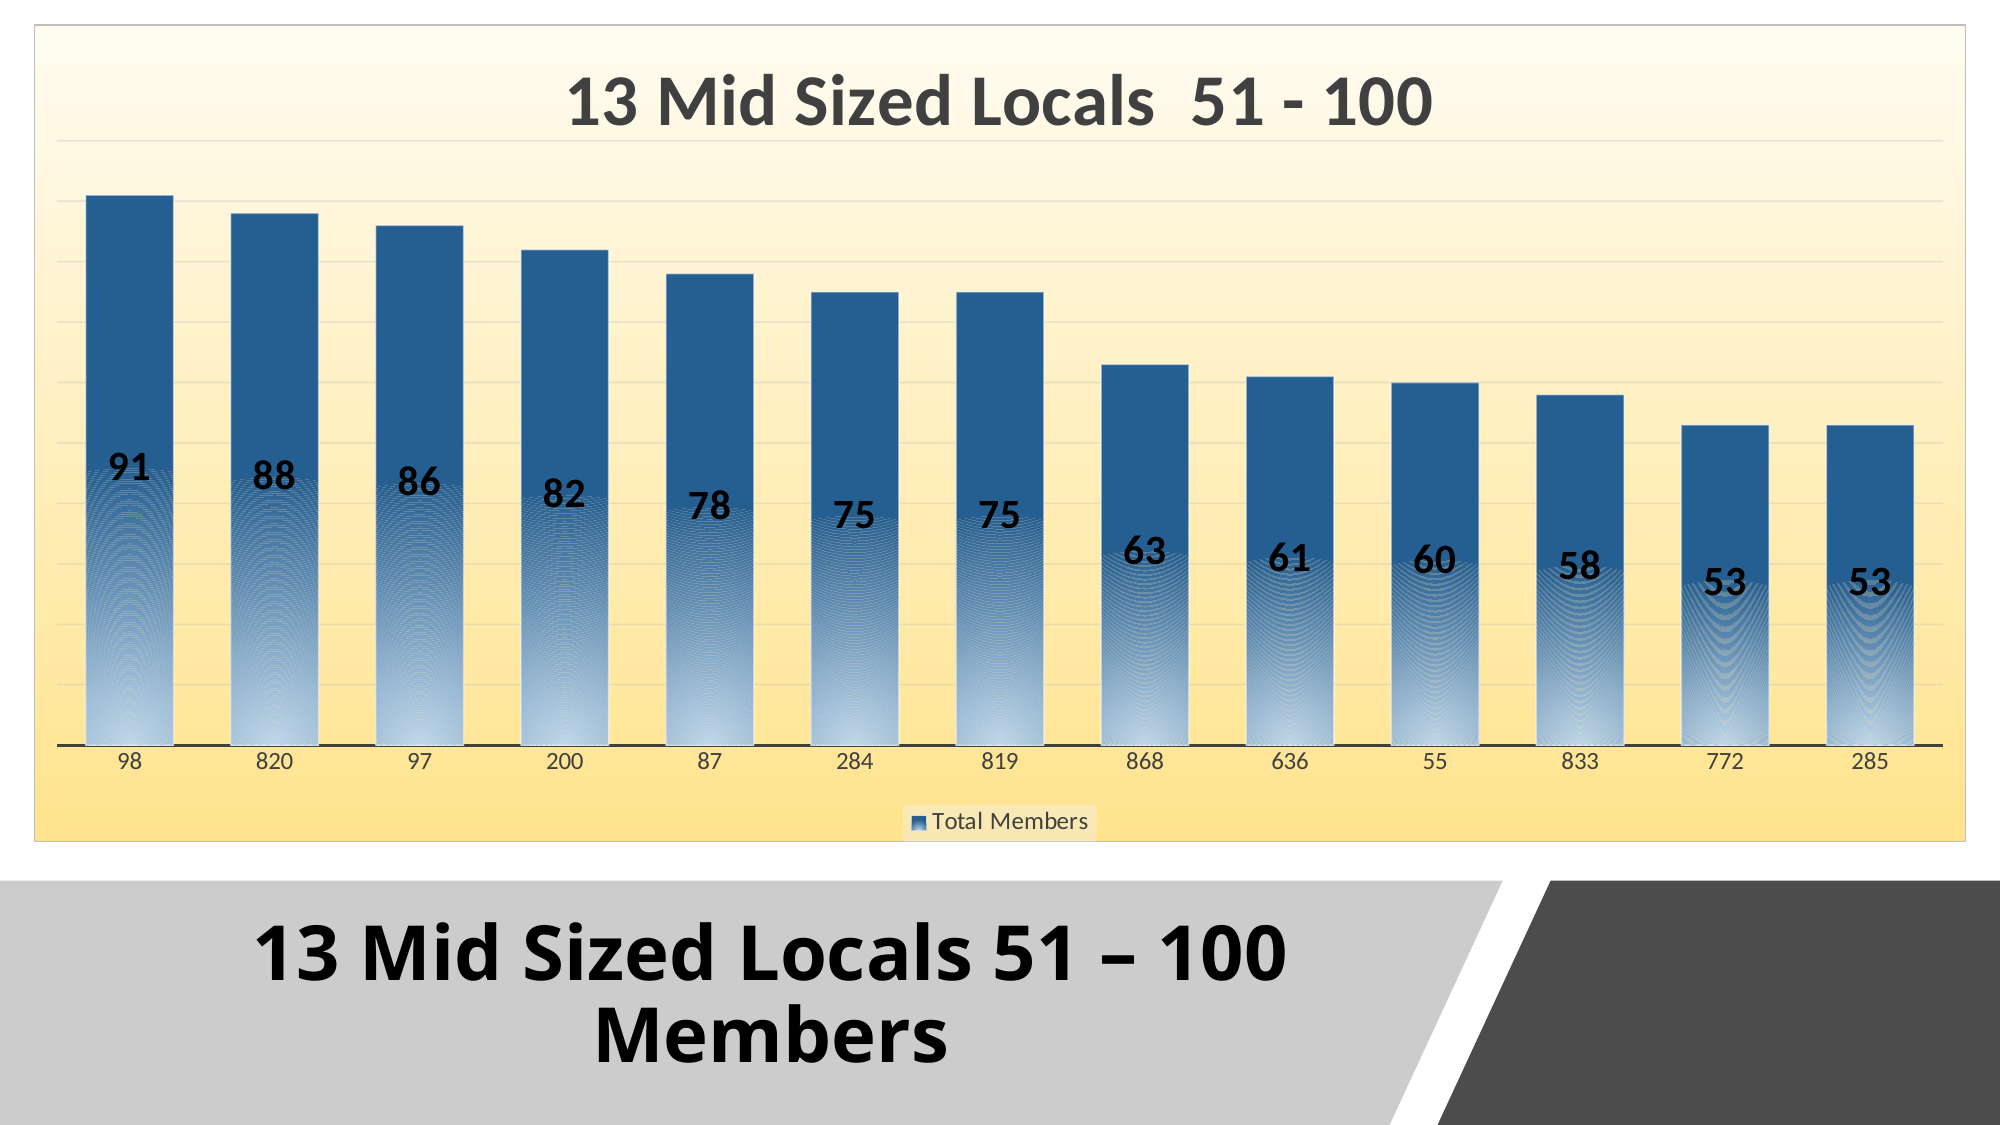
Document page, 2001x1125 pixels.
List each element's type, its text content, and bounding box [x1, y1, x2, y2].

text_box [1436, 879, 2000, 1125]
text_box [0, 879, 1505, 1125]
chart [33, 24, 1967, 843]
title 13 Mid Sized Locals 51 – 100 Members [137, 907, 1404, 1087]
